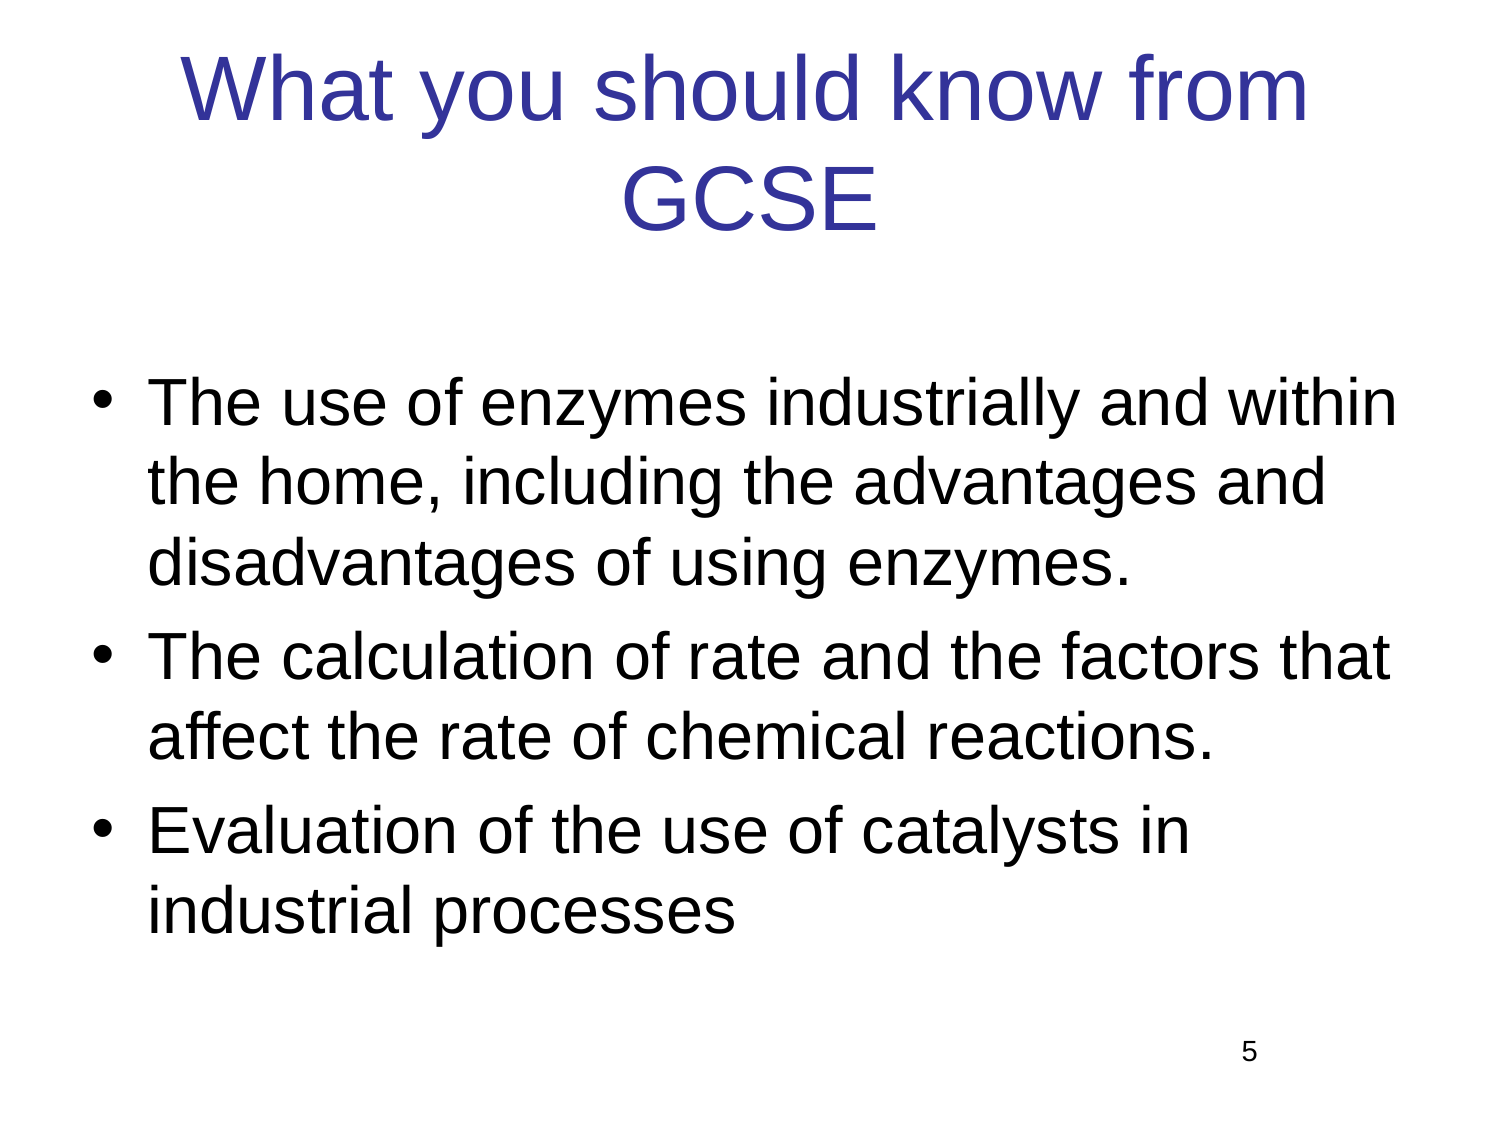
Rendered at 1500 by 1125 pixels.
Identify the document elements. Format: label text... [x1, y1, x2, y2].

slide_number 5 [1224, 1024, 1276, 1075]
list The use of enzymes industrially and within the home, including the advantages and disadvantages of using enzymes. The calculation of rate and the factors that affect the rate of chemical reactions. Evaluation of the use of catalysts in industrial processes [76, 350, 1427, 1017]
title What you should know from GCSE [75, 14, 1425, 263]
